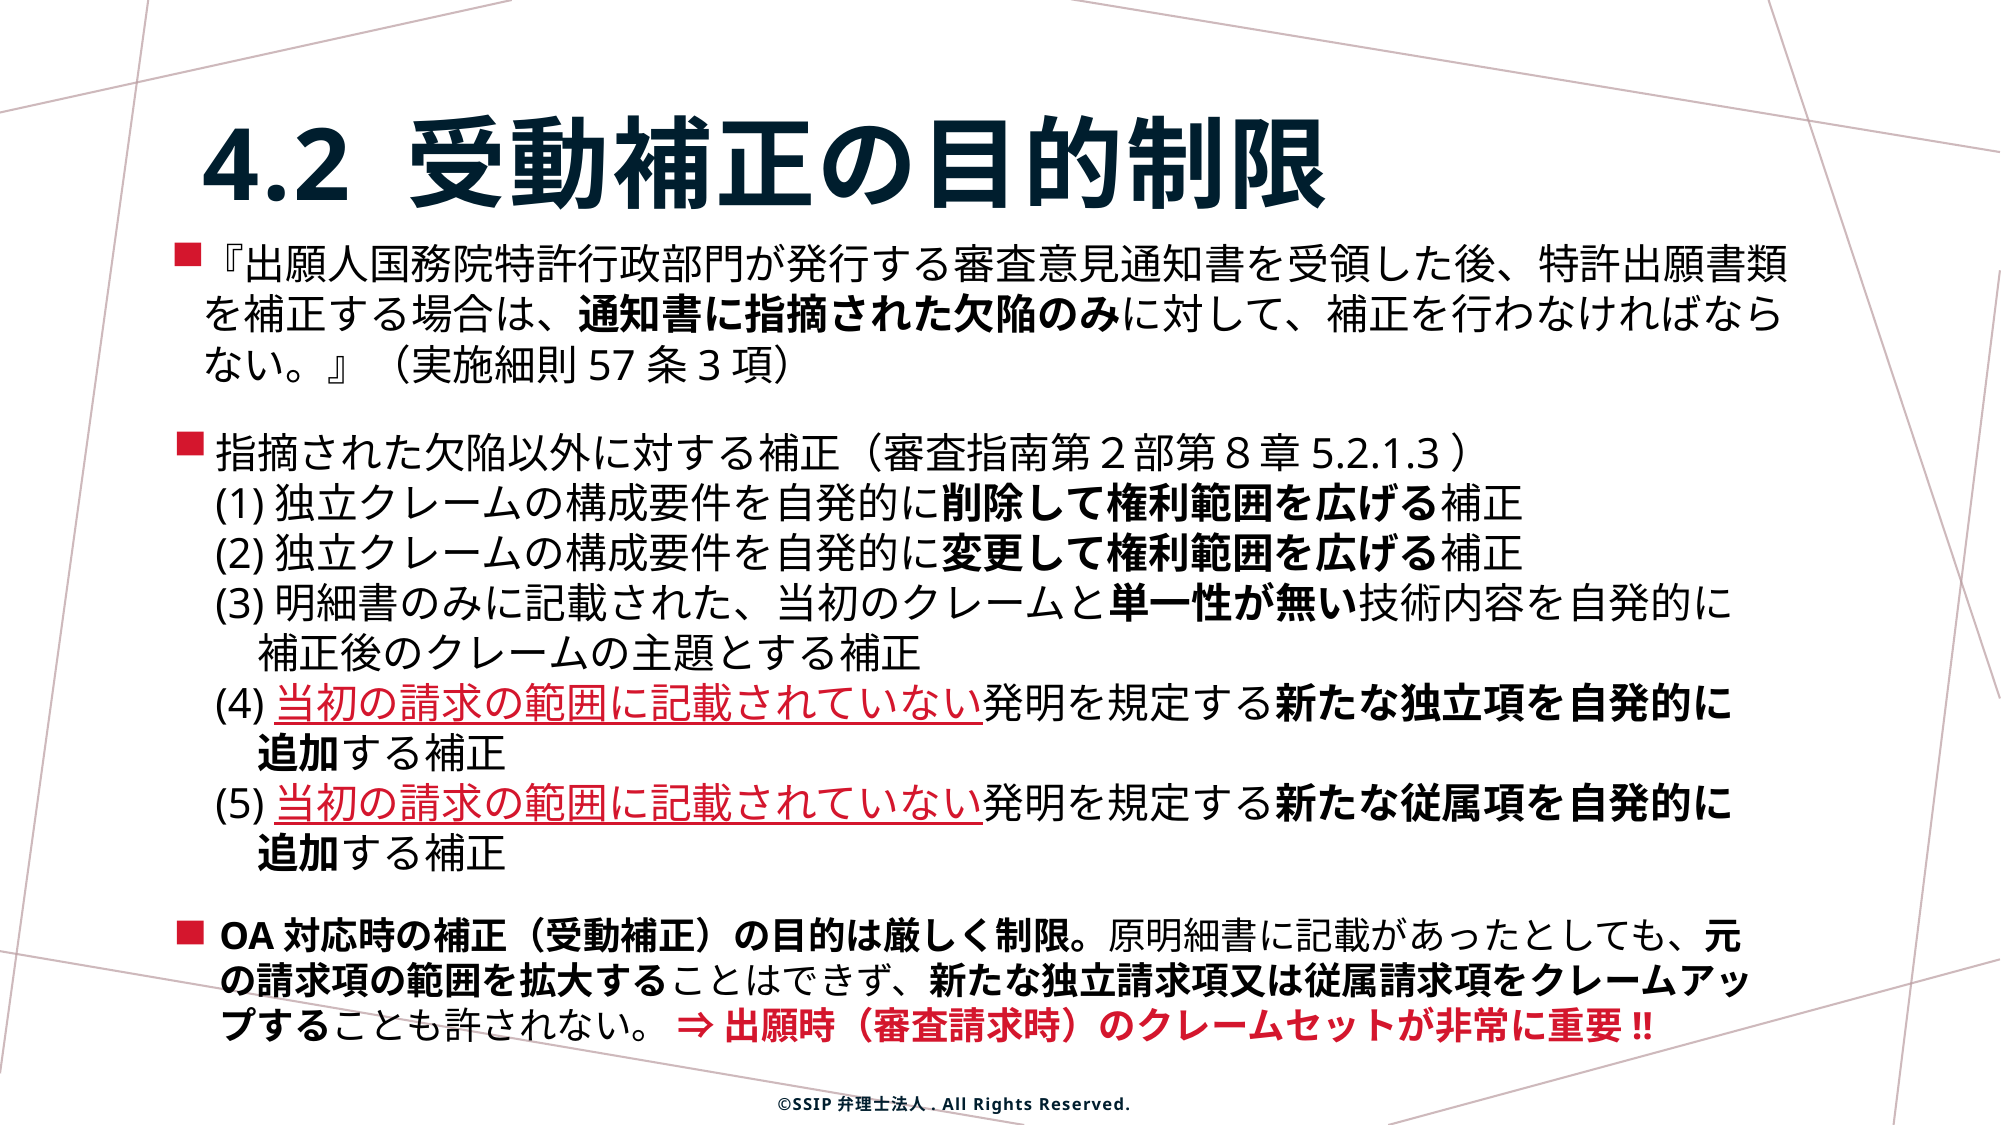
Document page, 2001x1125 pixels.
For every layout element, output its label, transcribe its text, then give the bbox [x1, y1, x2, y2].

text_box [173, 242, 187, 267]
text_box 『出願人国務院特許行政部門が発行する審査意見通知書を受領した後、特許出願書類を補正する場合は、通知書に指摘された欠陥のみに対して、補正を行わなければならない。』（実施細則57条3項） [187, 230, 1838, 396]
text_box [176, 920, 205, 945]
text_box OA対応時の補正（受動補正）の目的は厳しく制限。原明細書に記載があったとしても、元の請求項の範囲を拡大することはできず、新たな独立請求項又は従属請求項をクレームアップすることも許されない。 ⇒ 出願時（審査請求時）のクレームセットが非常に重要!! [204, 904, 1779, 1055]
footer ©SSIP弁理士法人. All Rights Reserved. [759, 1072, 1185, 1125]
text_box 4.2 受動補正の目的制限 [187, 87, 1813, 230]
text_box [176, 431, 200, 456]
text_box 指摘された欠陥以外に対する補正（審査指南第２部第８章5.2.1.3） (1)独立クレームの構成要件を自発的に削除して権利範囲を広げる補正 (2)独立クレームの構成要件を自発的に変更して権利範囲を広げる補正 (3)明細書のみに記載された、当初のクレームと単一性が無い技術内容を自発的に 補正後のクレームの主題とする補正 (4)当初の請求の範囲に記載されていない発明を規定する新たな独立項を自発的に 追加する補正 (5)当初の請求の範囲に記載されていない発明を規定する新たな従属項を自発的に 追加する補正 [200, 419, 1779, 885]
